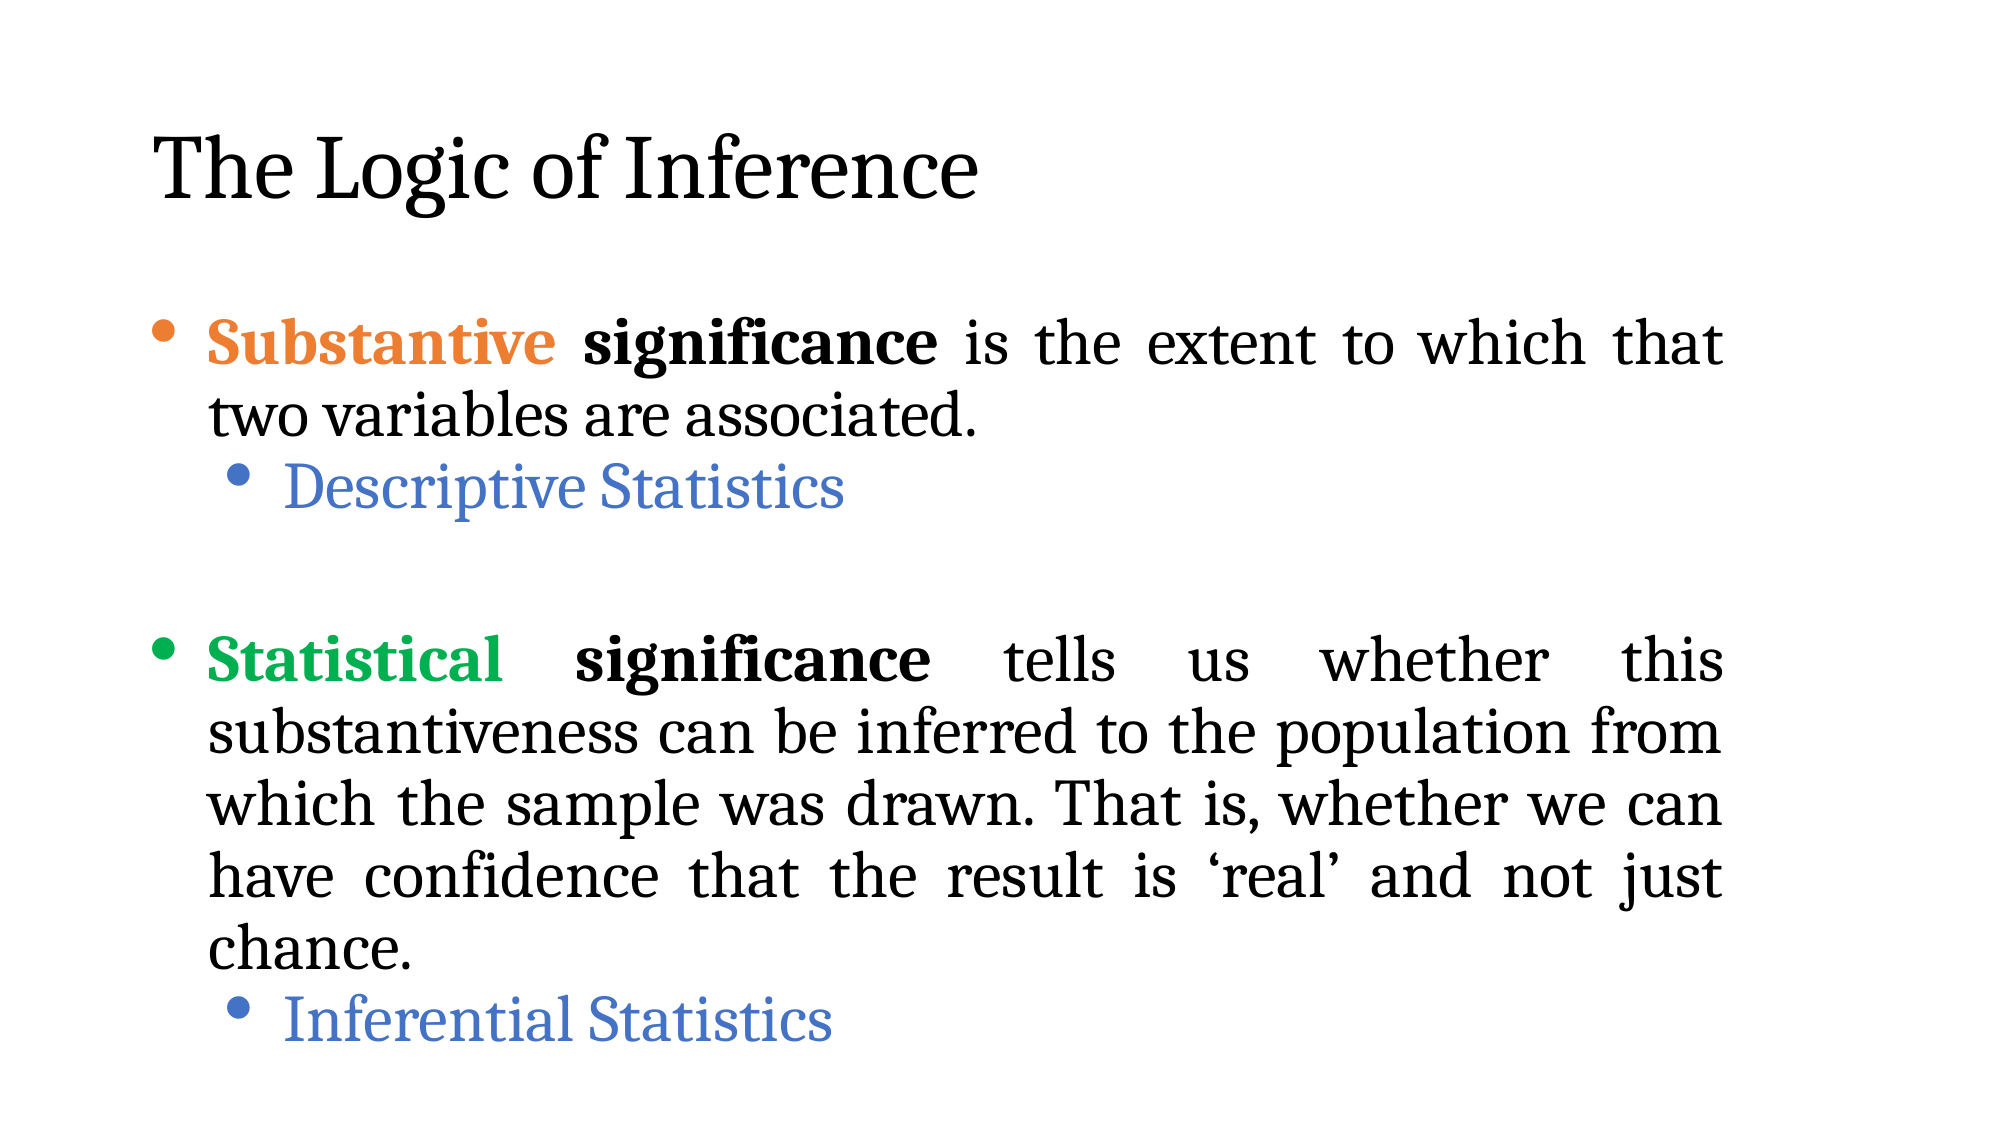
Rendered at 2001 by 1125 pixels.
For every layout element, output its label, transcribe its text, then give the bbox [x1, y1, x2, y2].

list Substantive significance is the extent to which that two variables are associated. Descriptive Statistics Statistical significance tells us whether this substantiveness can be inferred to the population from which the sample was drawn. That is, whether we can have confidence that the result is ‘real’ and not just chance. Inferential Statistics [137, 299, 1741, 1014]
title The Logic of Inference [137, 59, 1863, 278]
